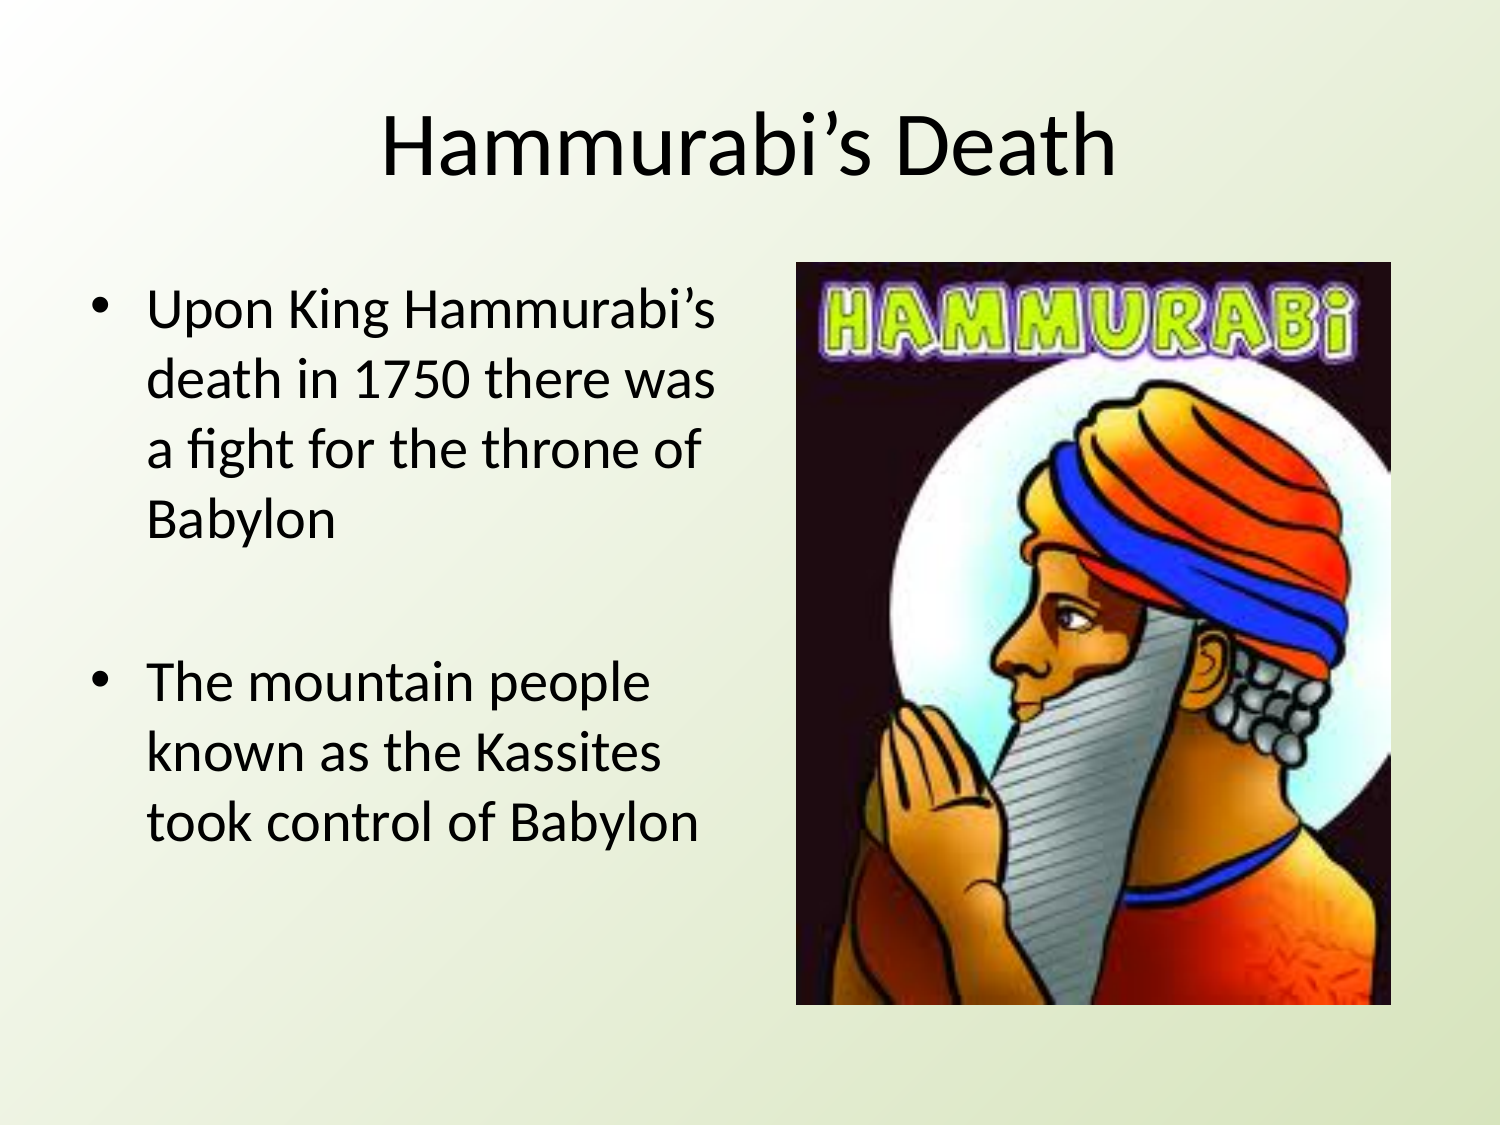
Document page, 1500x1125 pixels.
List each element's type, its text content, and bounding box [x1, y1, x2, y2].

list Upon King Hammurabi’s death in 1750 there was a fight for the throne of Babylon The mountain people known as the Kassites took control of Babylon [75, 262, 738, 1005]
title Hammurabi’s Death [75, 45, 1425, 233]
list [762, 262, 1426, 1006]
